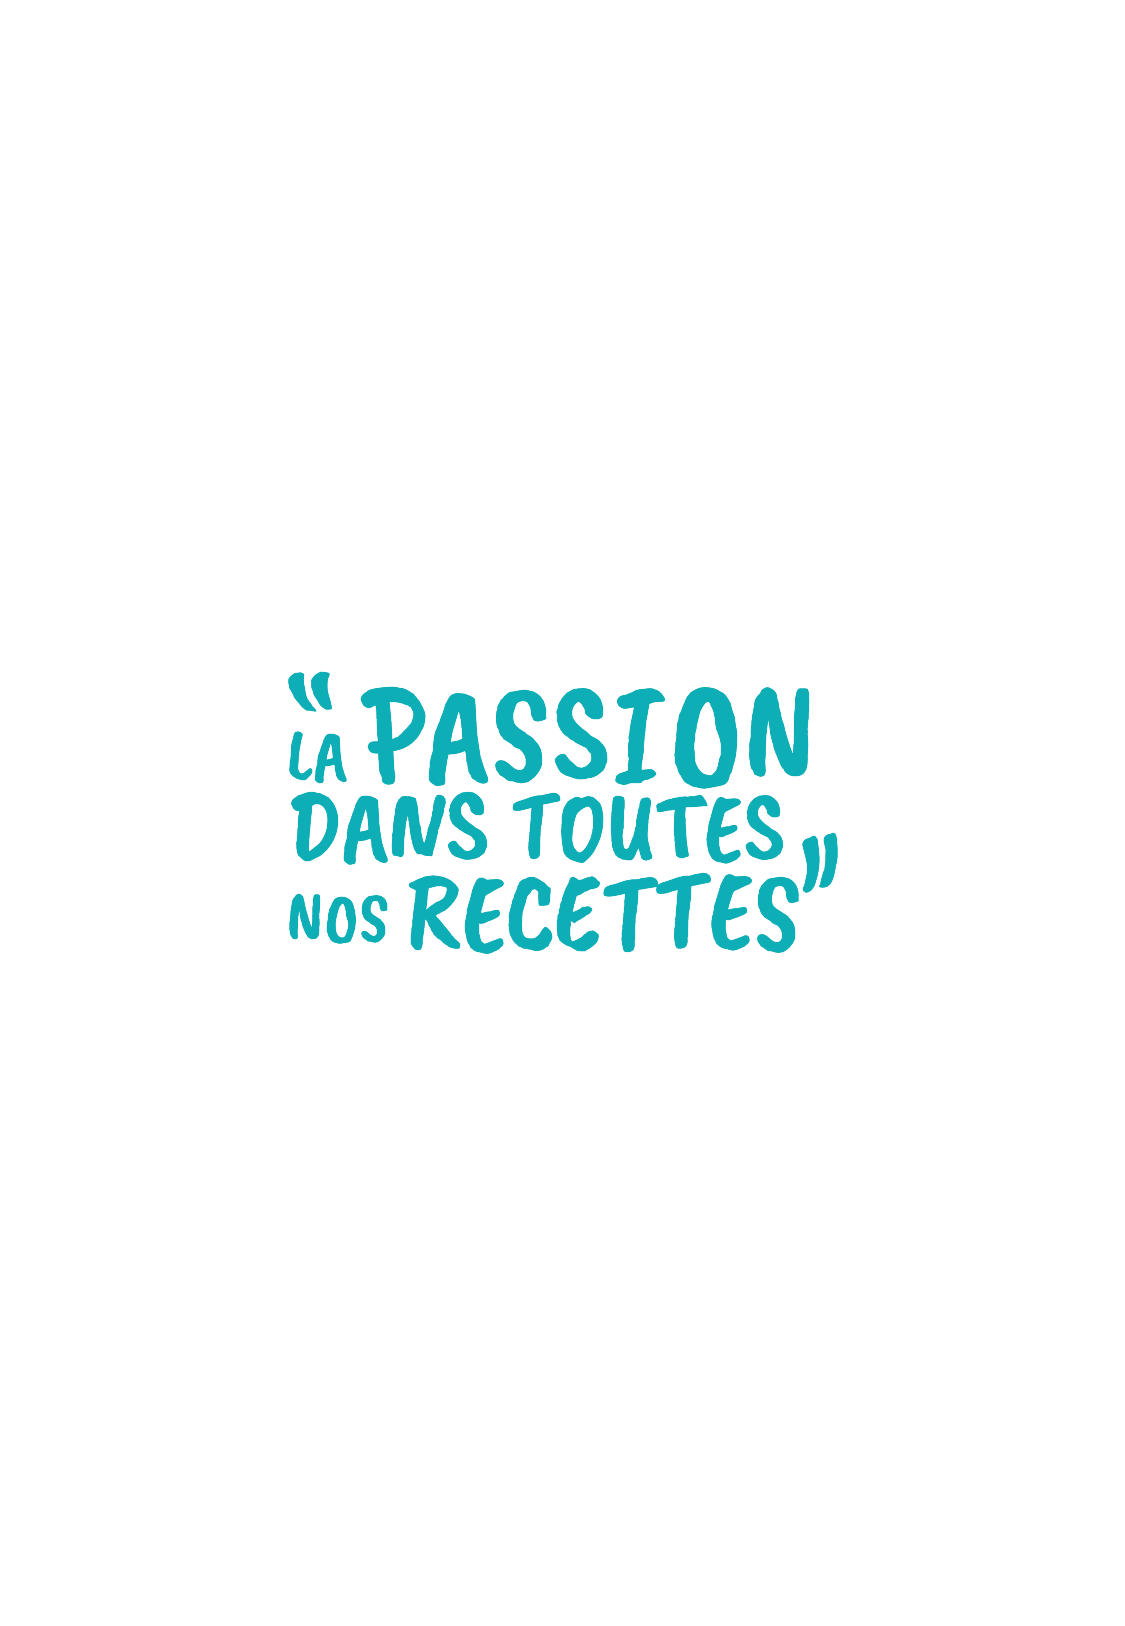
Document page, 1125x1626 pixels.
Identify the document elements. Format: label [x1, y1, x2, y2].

picture [189, 573, 936, 1052]
